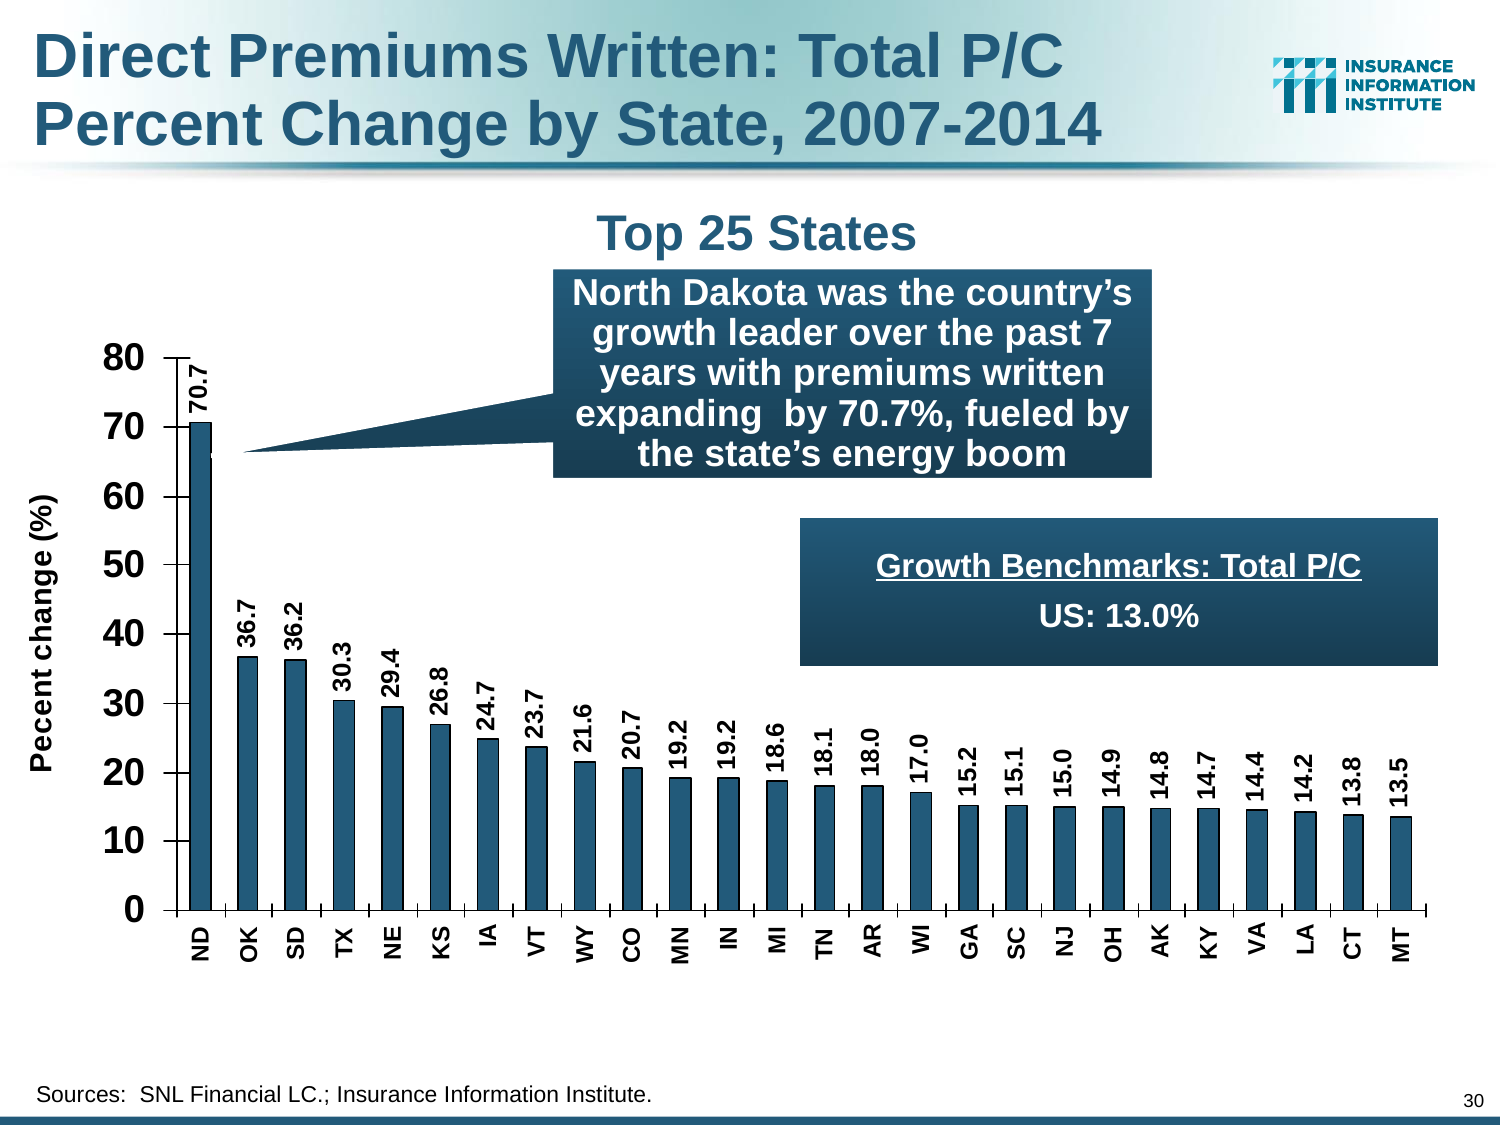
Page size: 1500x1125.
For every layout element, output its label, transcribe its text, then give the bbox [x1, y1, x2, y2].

title Direct Premiums Written: Total P/C Percent Change by State, 2007-2014 [18, 0, 1282, 167]
picture [0, 0, 1500, 189]
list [8, 280, 1500, 1050]
text_box Top 25 States [57, 207, 1458, 262]
text_box North Dakota was the country’s growth leader over the past 7 years with premiums written expanding by 70.7%, fueled by the state’s energy boom [550, 267, 1155, 278]
text_box Sources: SNL Financial LC.; Insurance Information Institute. [20, 1079, 1500, 1114]
